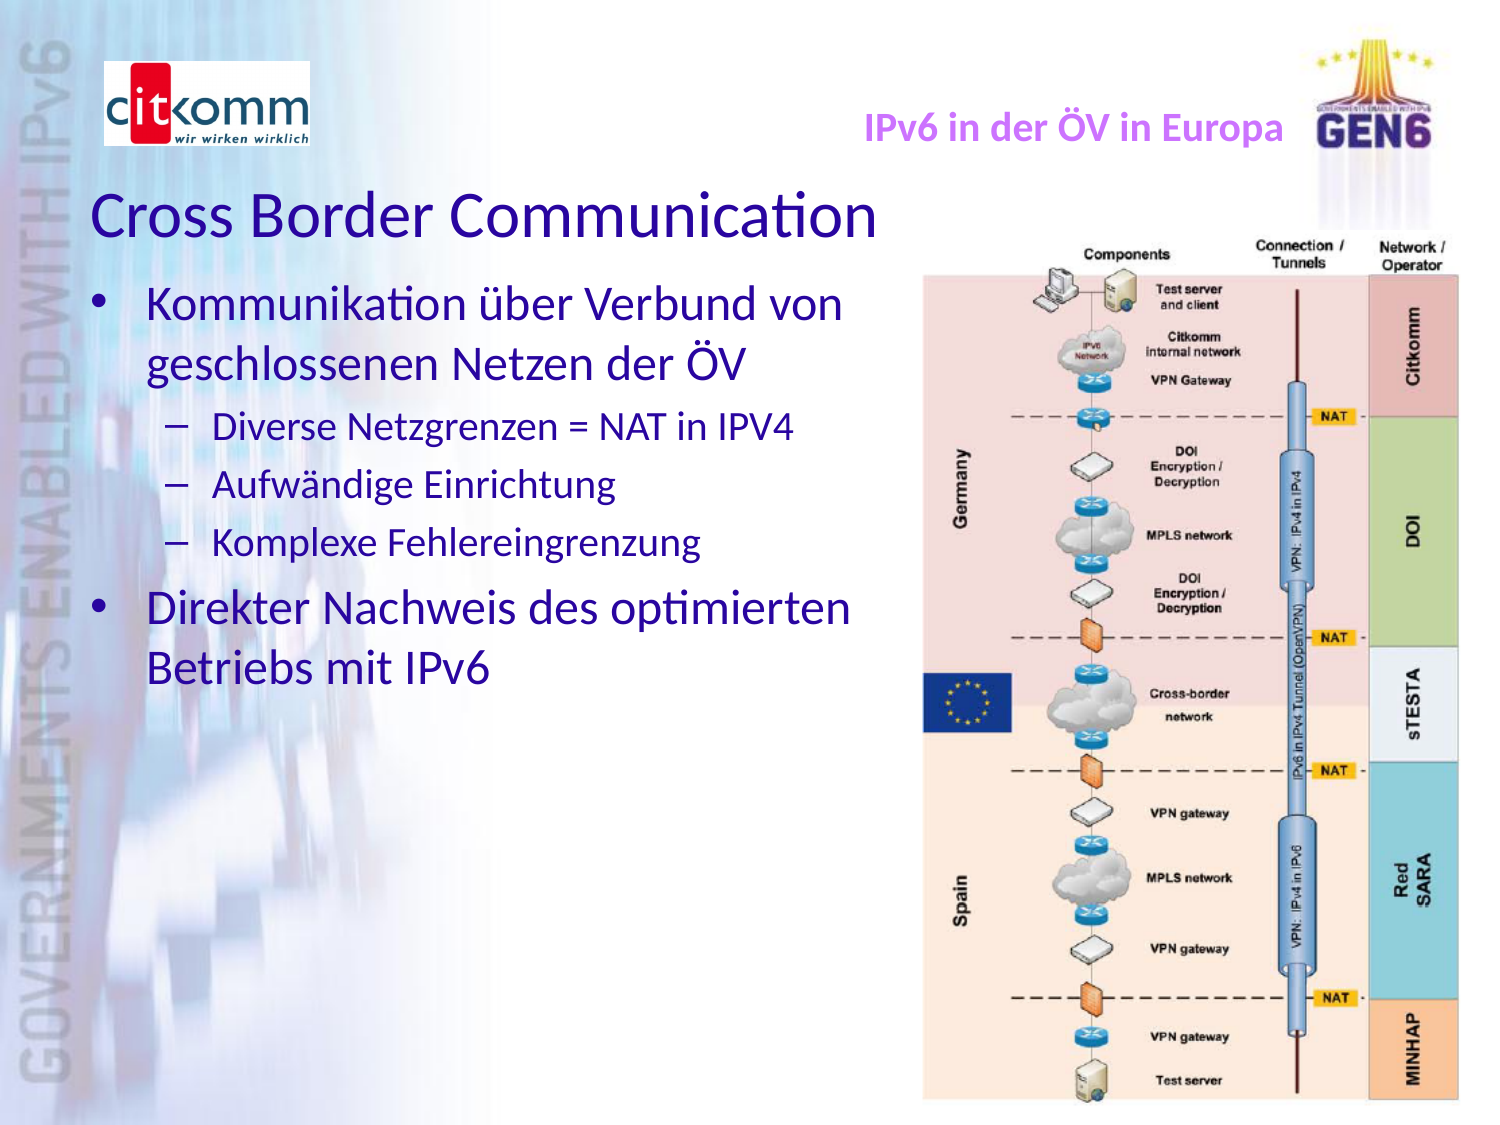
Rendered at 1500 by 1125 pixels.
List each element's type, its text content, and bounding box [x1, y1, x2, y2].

subtitle Cross Border Communication [75, 162, 1425, 263]
title IPv6 in der ÖV in Europa [104, 86, 1300, 162]
list Kommunikation über Verbund von geschlossenen Netzen der ÖV Diverse Netzgrenzen = NAT in IPV4 Aufwändige Einrichtung Komplexe Fehlereingrenzung Direkter Nachweis des optimierten Betriebs mit IPv6 [75, 263, 907, 1005]
picture [0, 0, 1500, 1125]
